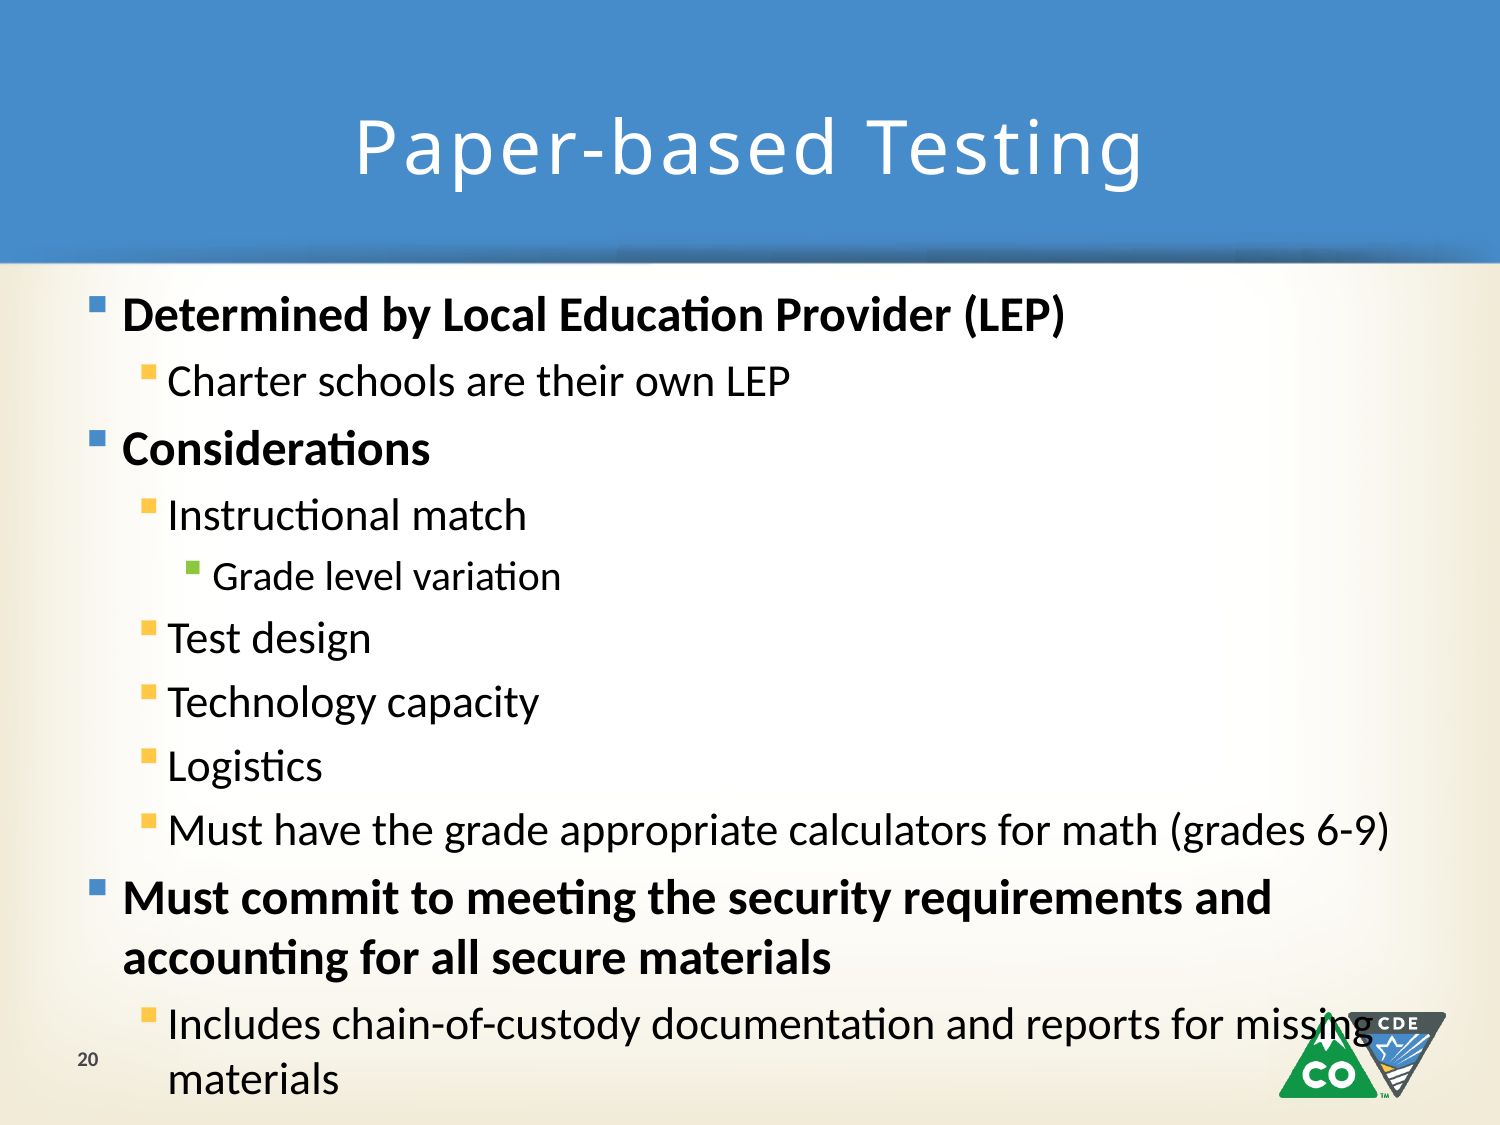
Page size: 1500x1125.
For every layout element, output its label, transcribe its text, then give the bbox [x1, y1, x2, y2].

list Determined by Local Education Provider (LEP) Charter schools are their own LEP Considerations Instructional match Grade level variation Test design Technology capacity Logistics Must have the grade appropriate calculators for math (grades 6-9) Must commit to meeting the security requirements and accounting for all secure materials Includes chain-of-custody documentation and reports for missing materials [62, 274, 1442, 998]
title Paper-based Testing [62, 58, 1438, 232]
picture [0, 0, 1500, 1125]
footer 20 [62, 1027, 538, 1088]
